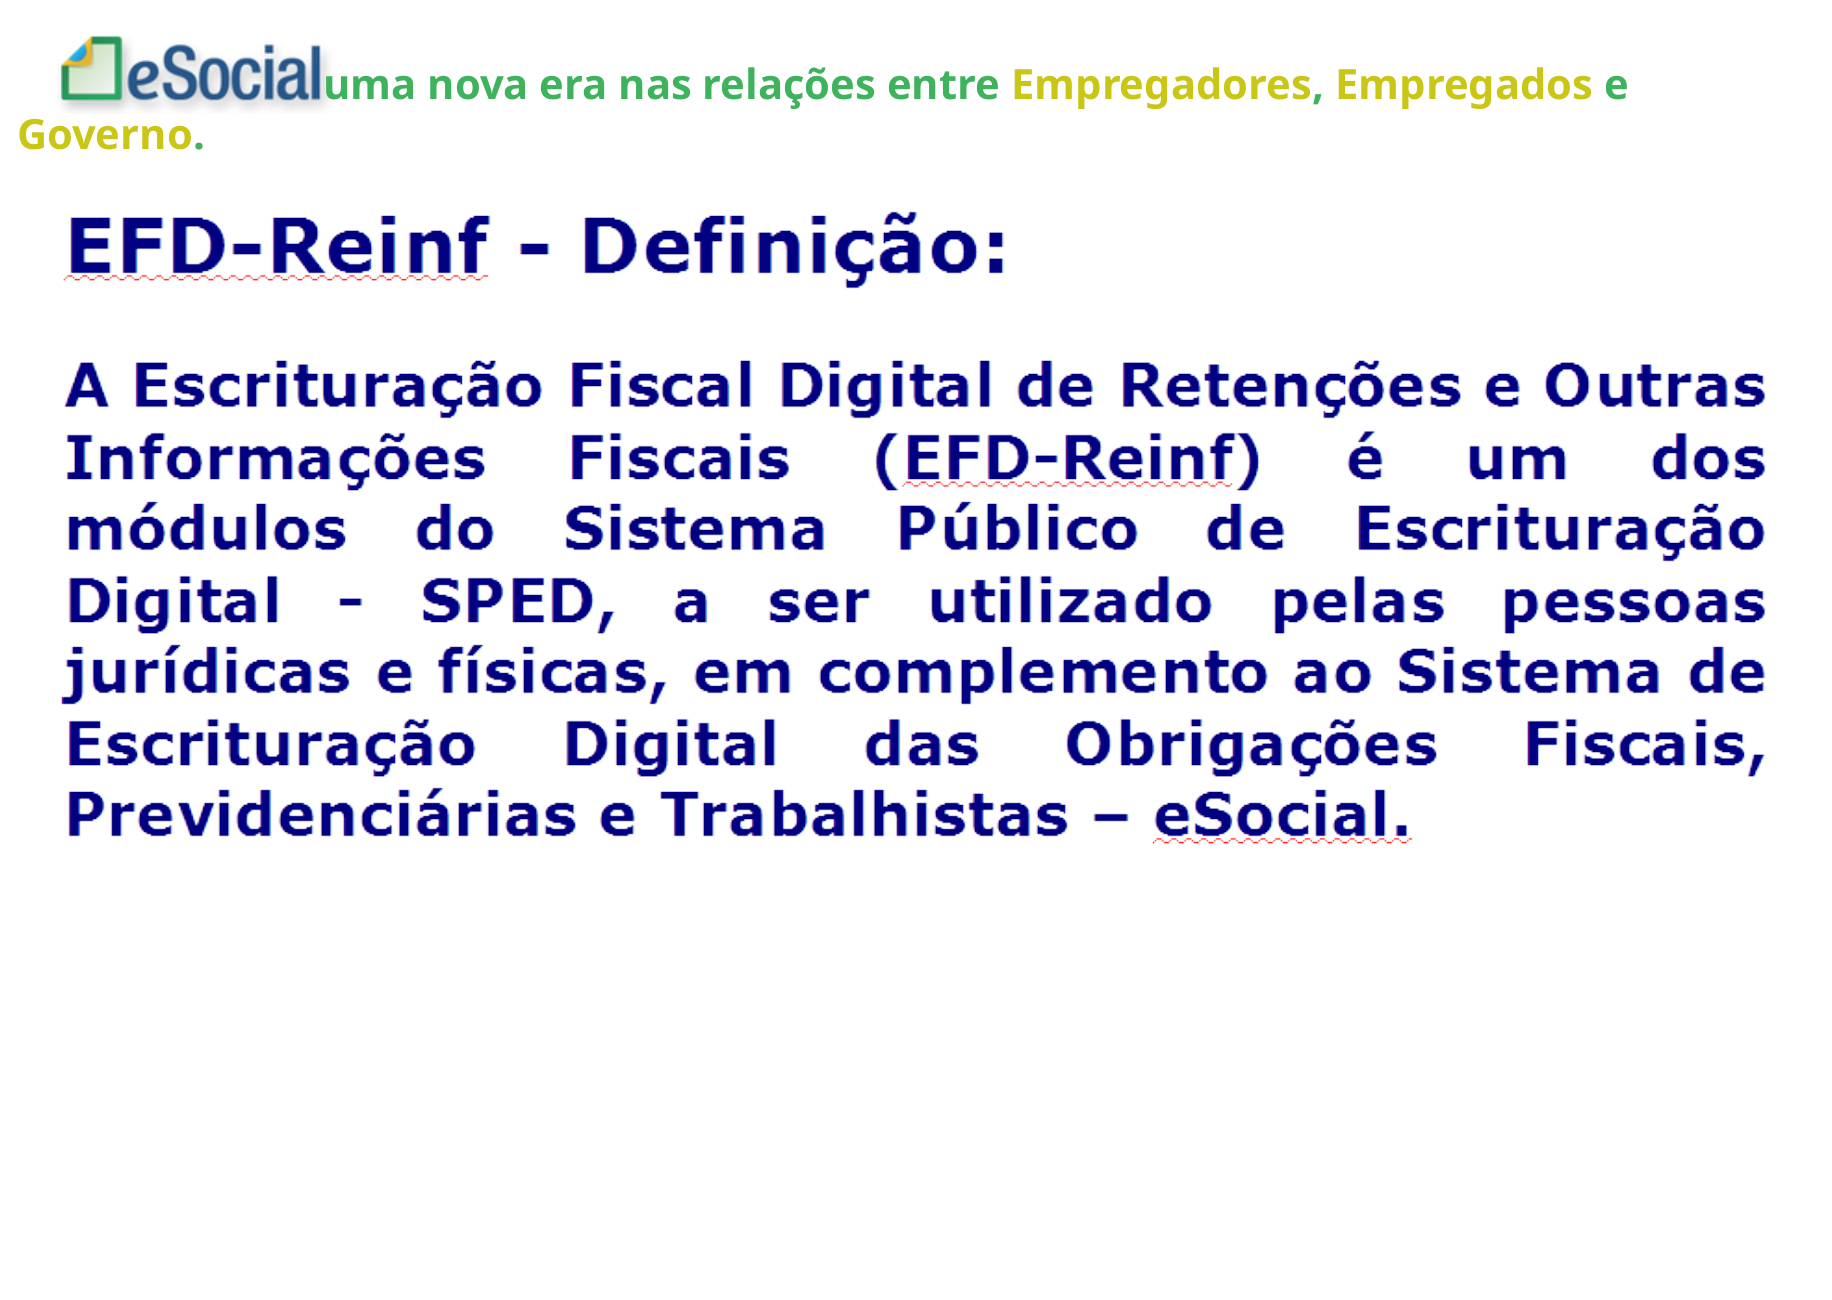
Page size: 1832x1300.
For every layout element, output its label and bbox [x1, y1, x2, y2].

text_box [1305, 51, 1696, 190]
picture [49, 190, 1782, 1184]
picture [41, 29, 337, 114]
